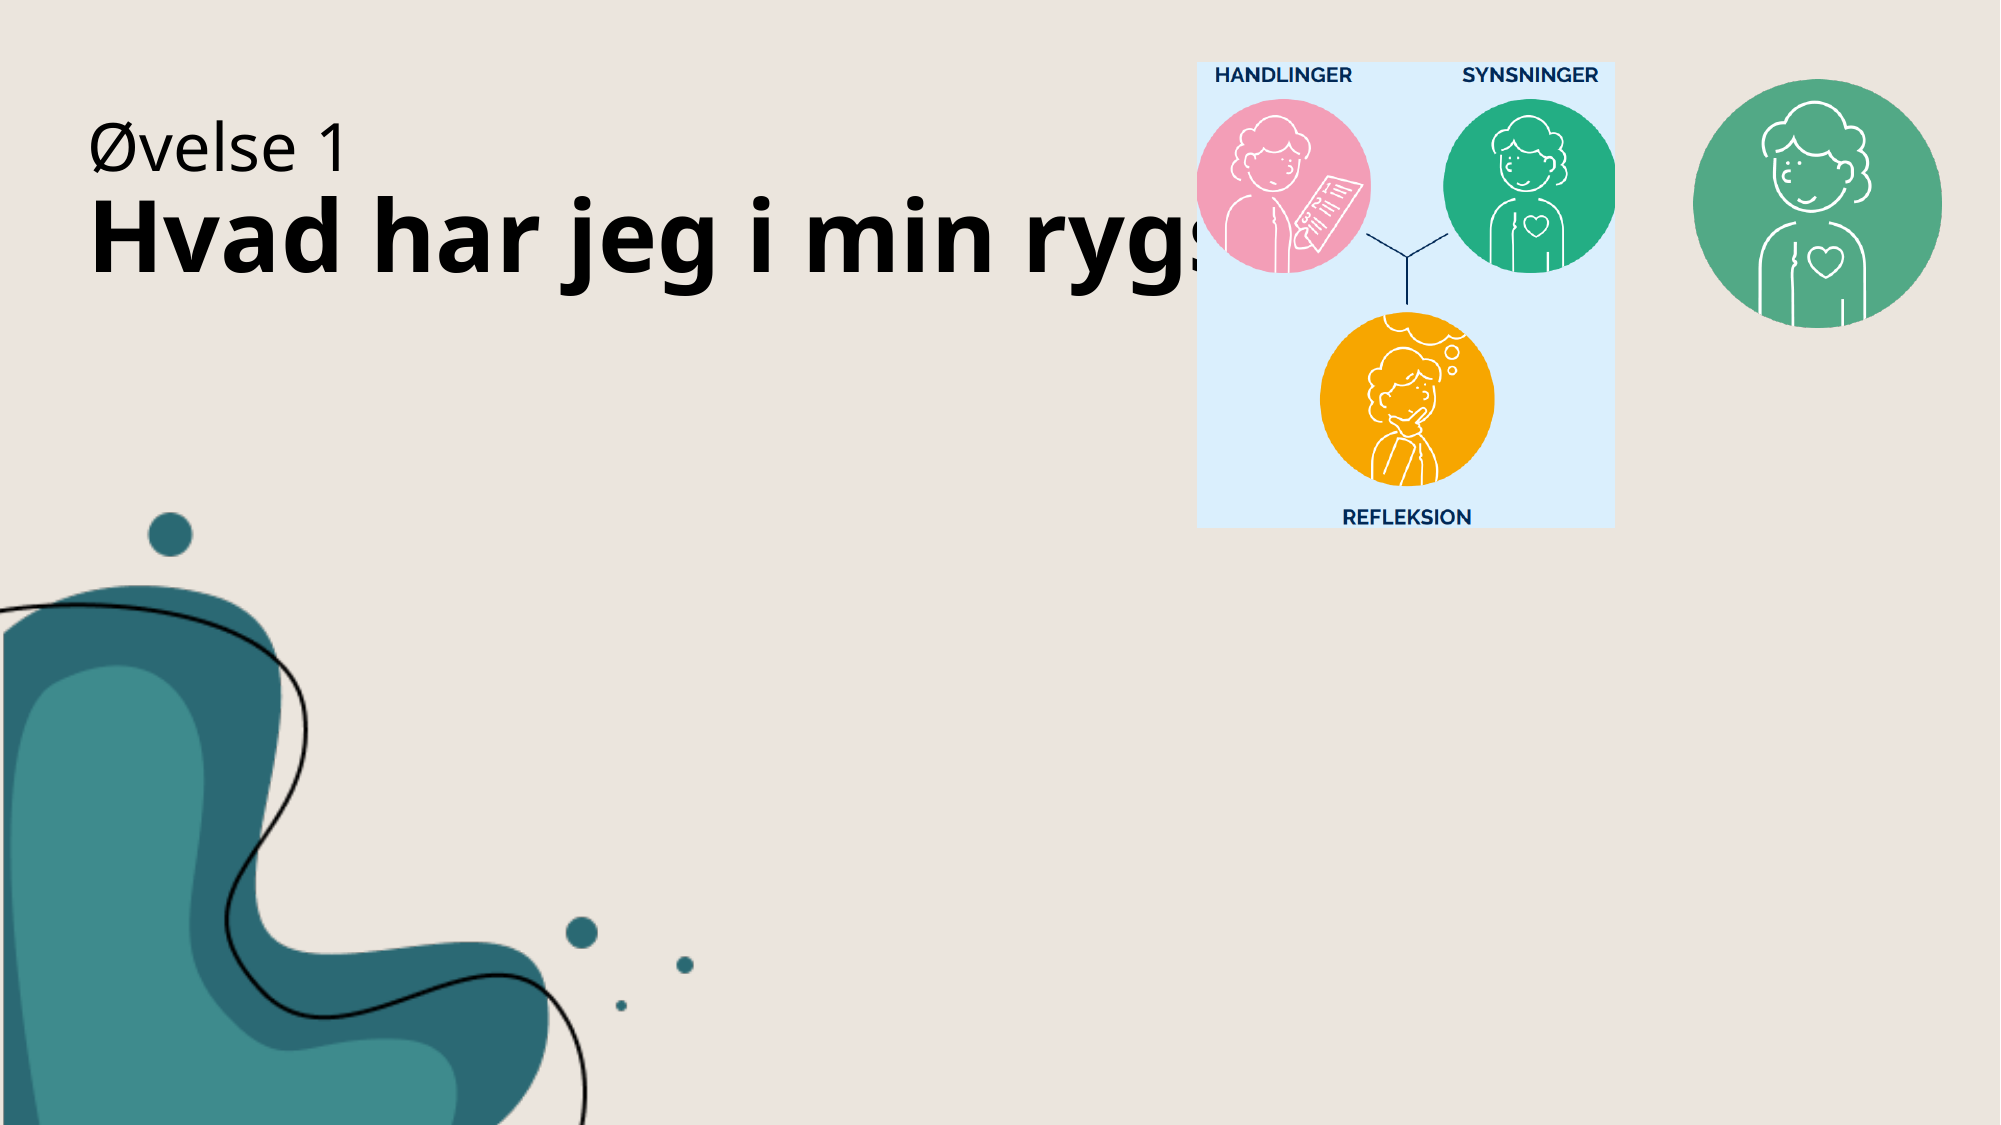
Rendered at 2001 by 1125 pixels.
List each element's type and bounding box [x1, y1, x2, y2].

list [1197, 61, 1615, 528]
picture [0, 0, 2000, 1125]
